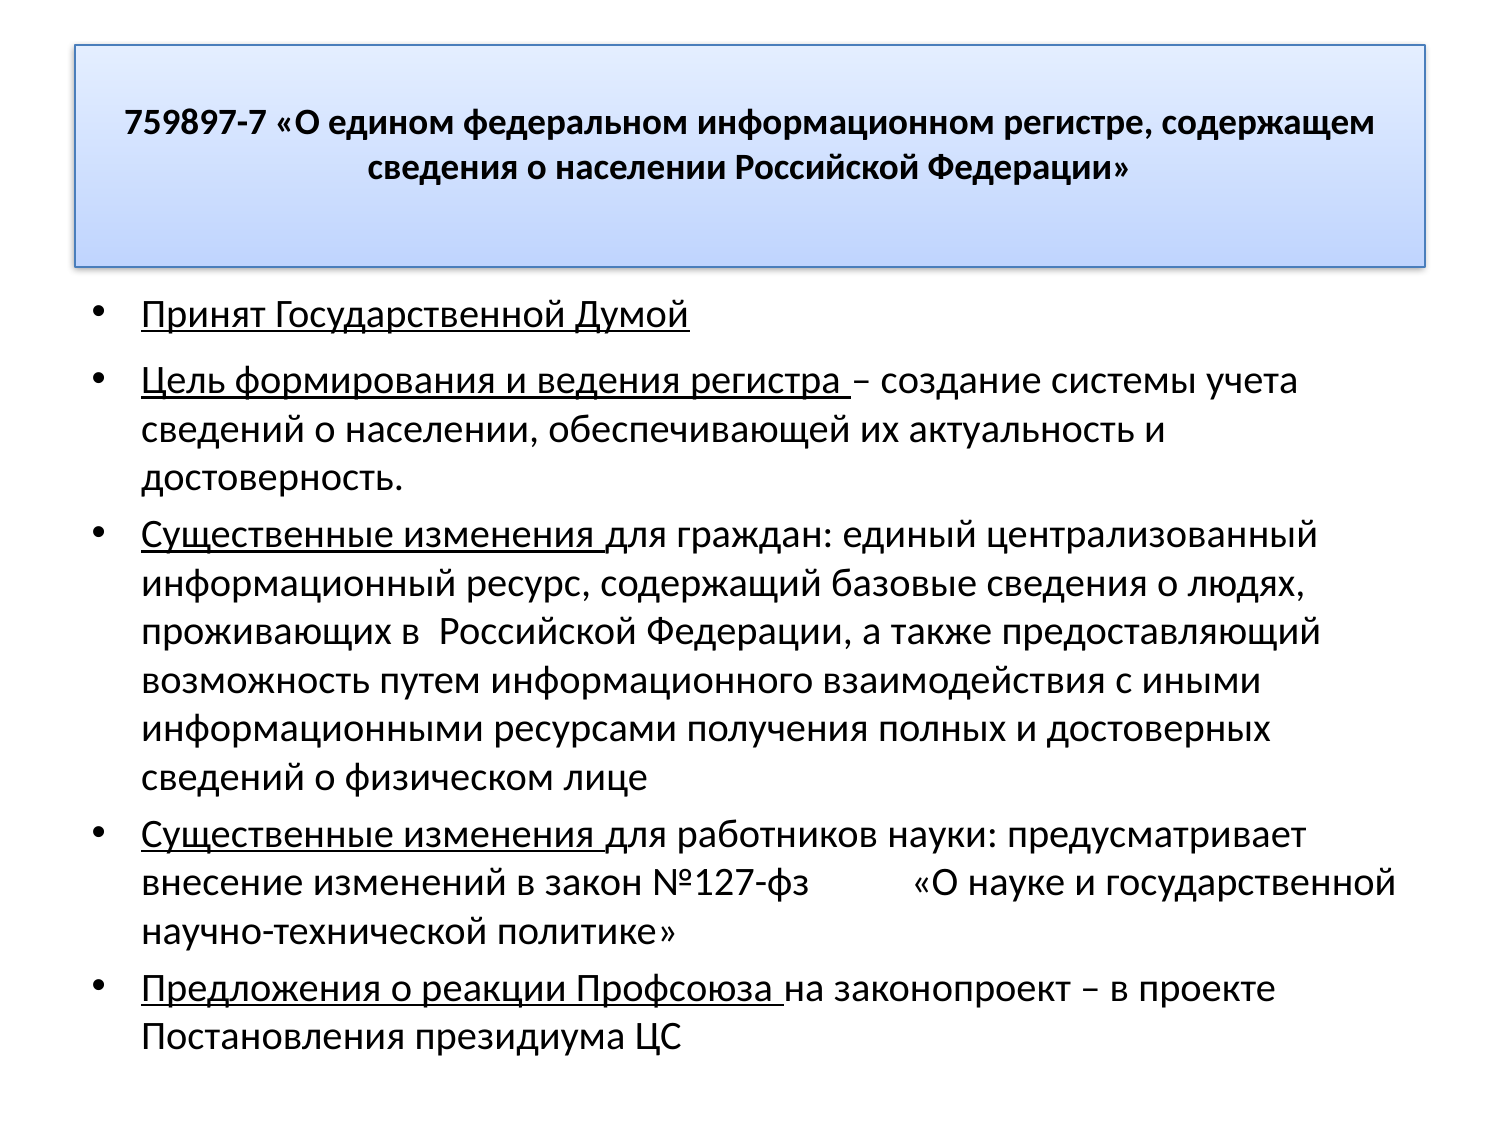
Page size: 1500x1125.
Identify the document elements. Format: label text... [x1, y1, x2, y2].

title 759897-7 «О едином федеральном информационном регистре, содержащем сведения о населении Российской Федерации» [74, 44, 1426, 268]
list Принят Государственной Думой Цель формирования и ведения регистра – создание системы учета сведений о населении, обеспечивающей их актуальность и достоверность. Существенные изменения для граждан: единый централизованный информационный ресурс, содержащий базовые сведения о людях, проживающих в Российской Федерации, а также предоставляющий возможность путем информационного взаимодействия с иными информационными ресурсами получения полных и достоверных сведений о физическом лице Существенные изменения для работников науки: предусматривает внесение изменений в закон №127-фз «О науке и государственной научно-технической политике» Предложения о реакции Профсоюза на законопроект – в проекте Постановления президиума ЦС [76, 278, 1427, 1069]
